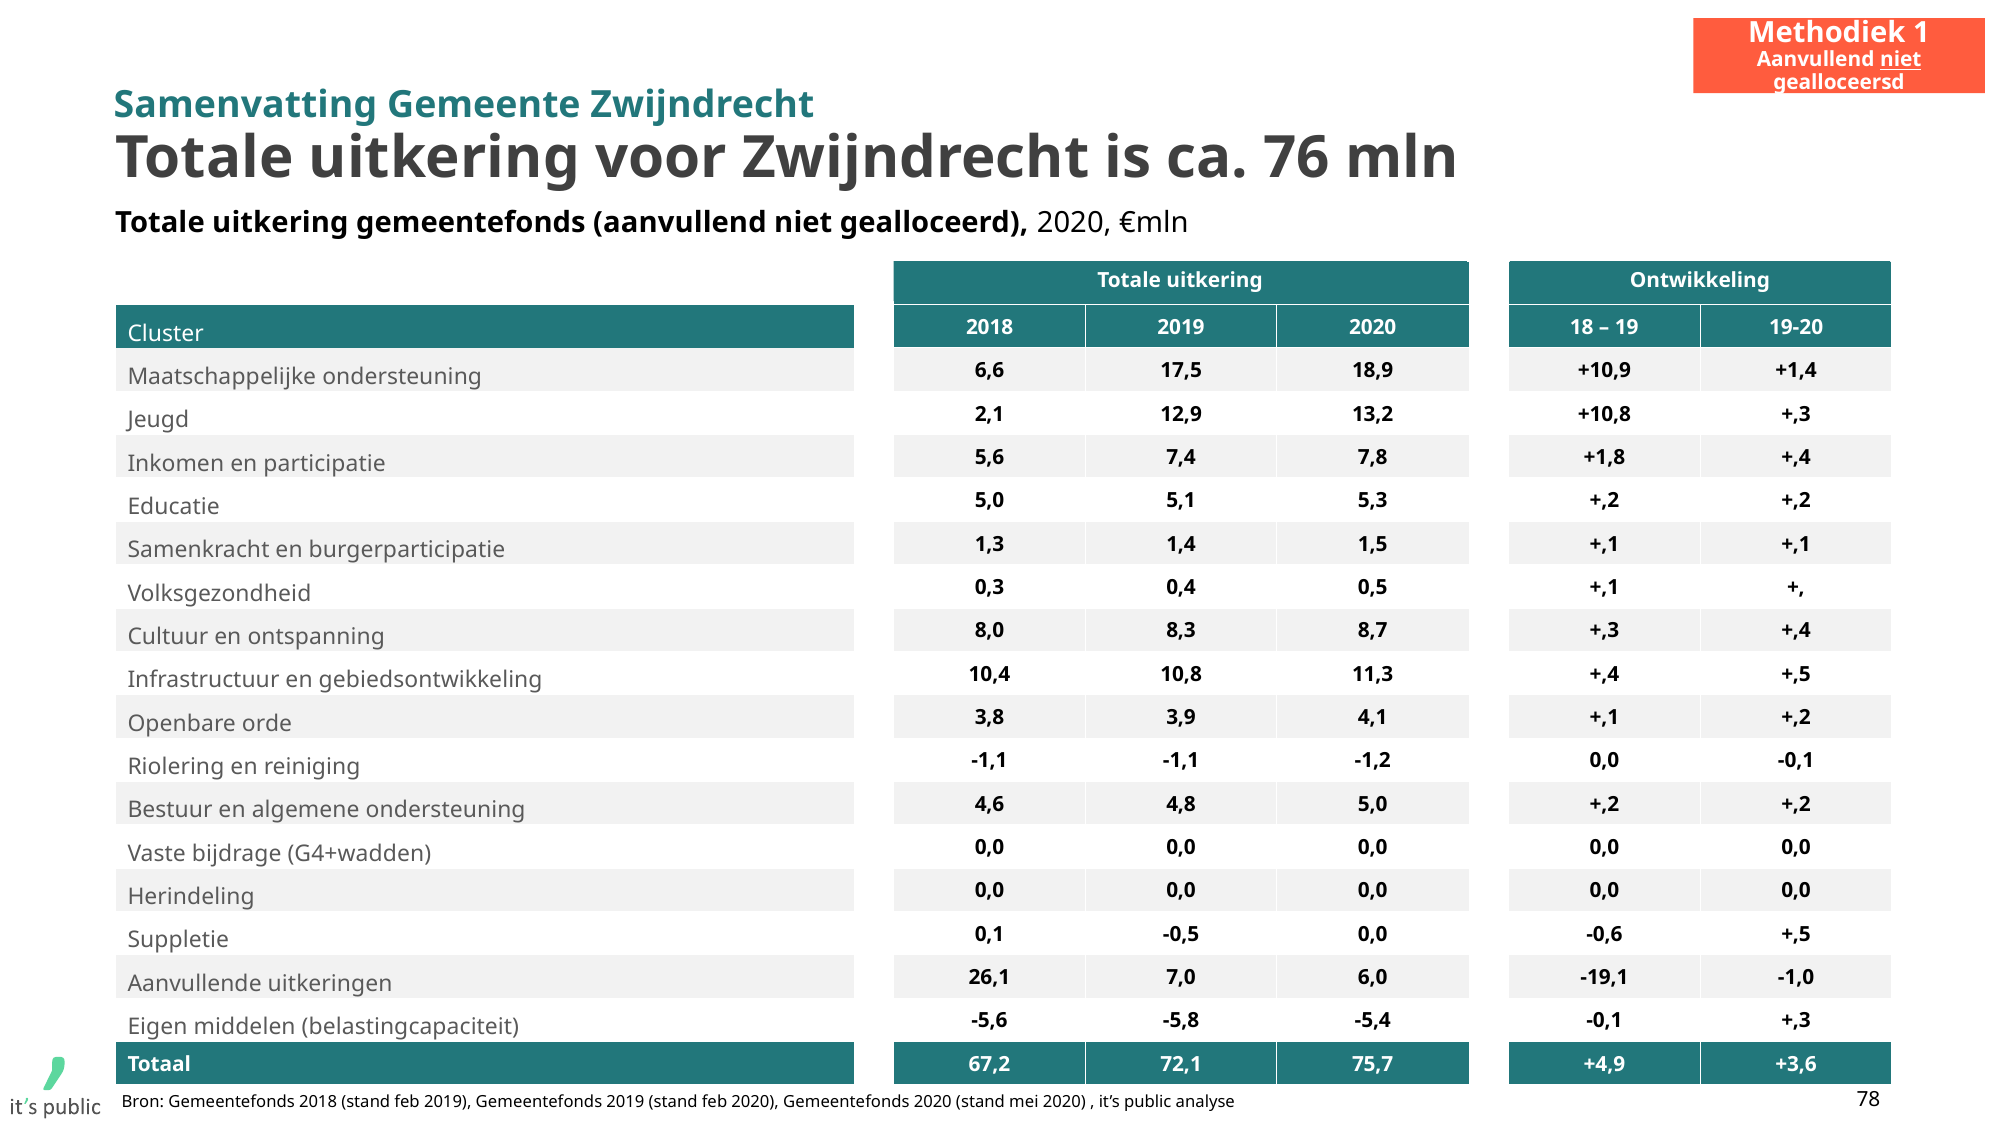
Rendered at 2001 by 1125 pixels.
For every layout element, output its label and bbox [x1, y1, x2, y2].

table_cell [1086, 695, 1276, 738]
table_cell [1701, 565, 1891, 608]
table_cell [1701, 955, 1891, 998]
table_cell [1086, 522, 1276, 564]
table_cell [1701, 435, 1891, 477]
list [109, 201, 1893, 243]
table_cell [1701, 478, 1891, 521]
table_cell [1701, 522, 1891, 564]
table_cell [1086, 912, 1276, 954]
text_box [893, 261, 1467, 302]
text_box [107, 18, 1985, 197]
table_cell [1086, 782, 1276, 824]
table_cell [1701, 869, 1891, 911]
table_cell [1086, 348, 1276, 391]
table_cell [1701, 912, 1891, 954]
table_cell [1701, 348, 1891, 391]
table_cell [1086, 305, 1276, 347]
table_cell [1086, 565, 1276, 608]
table_cell [1086, 609, 1276, 651]
table_cell [1086, 825, 1276, 868]
table_cell [1701, 695, 1891, 738]
table_cell [116, 305, 1085, 1085]
table_cell [1701, 305, 1891, 347]
table_cell [1086, 955, 1276, 998]
table_cell [1086, 435, 1276, 477]
table_cell [1086, 1042, 1276, 1084]
table_cell [1701, 782, 1891, 824]
table_cell [1277, 305, 1700, 1085]
table_cell [1701, 1042, 1891, 1084]
table_cell [1086, 869, 1276, 911]
table_cell [1701, 739, 1891, 781]
table_cell [1086, 739, 1276, 781]
table_cell [1701, 392, 1891, 434]
text_box [1509, 261, 1891, 302]
table_cell [1701, 652, 1891, 694]
table_cell [1086, 999, 1276, 1041]
text_box [115, 1087, 1724, 1115]
table_cell [1701, 825, 1891, 868]
table_cell [1086, 392, 1276, 434]
table_cell [1701, 609, 1891, 651]
table_cell [1701, 999, 1891, 1041]
slide_number [1724, 1085, 1892, 1113]
table_cell [1086, 478, 1276, 521]
table_header [116, 261, 1891, 305]
table_cell [1086, 652, 1276, 694]
